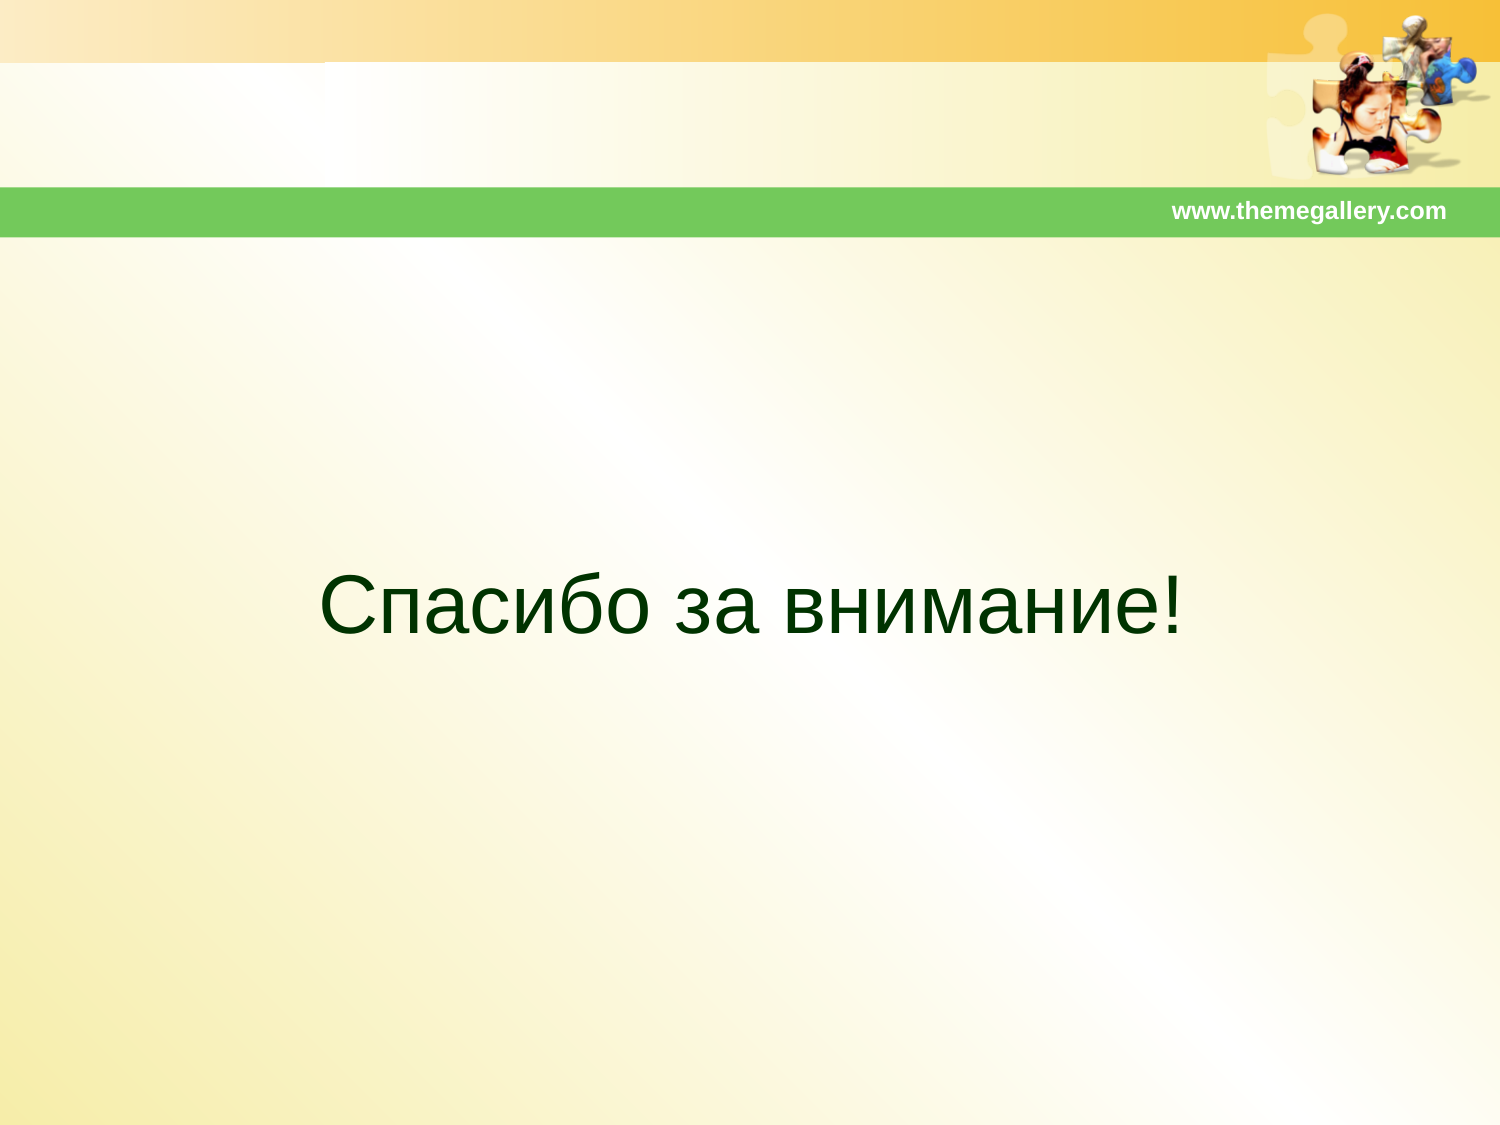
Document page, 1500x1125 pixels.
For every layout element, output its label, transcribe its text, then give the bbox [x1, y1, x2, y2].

footer www.themegallery.com [74, 187, 1463, 228]
text_box Спасибо за внимание! [76, 538, 1427, 662]
picture [1265, 12, 1493, 185]
